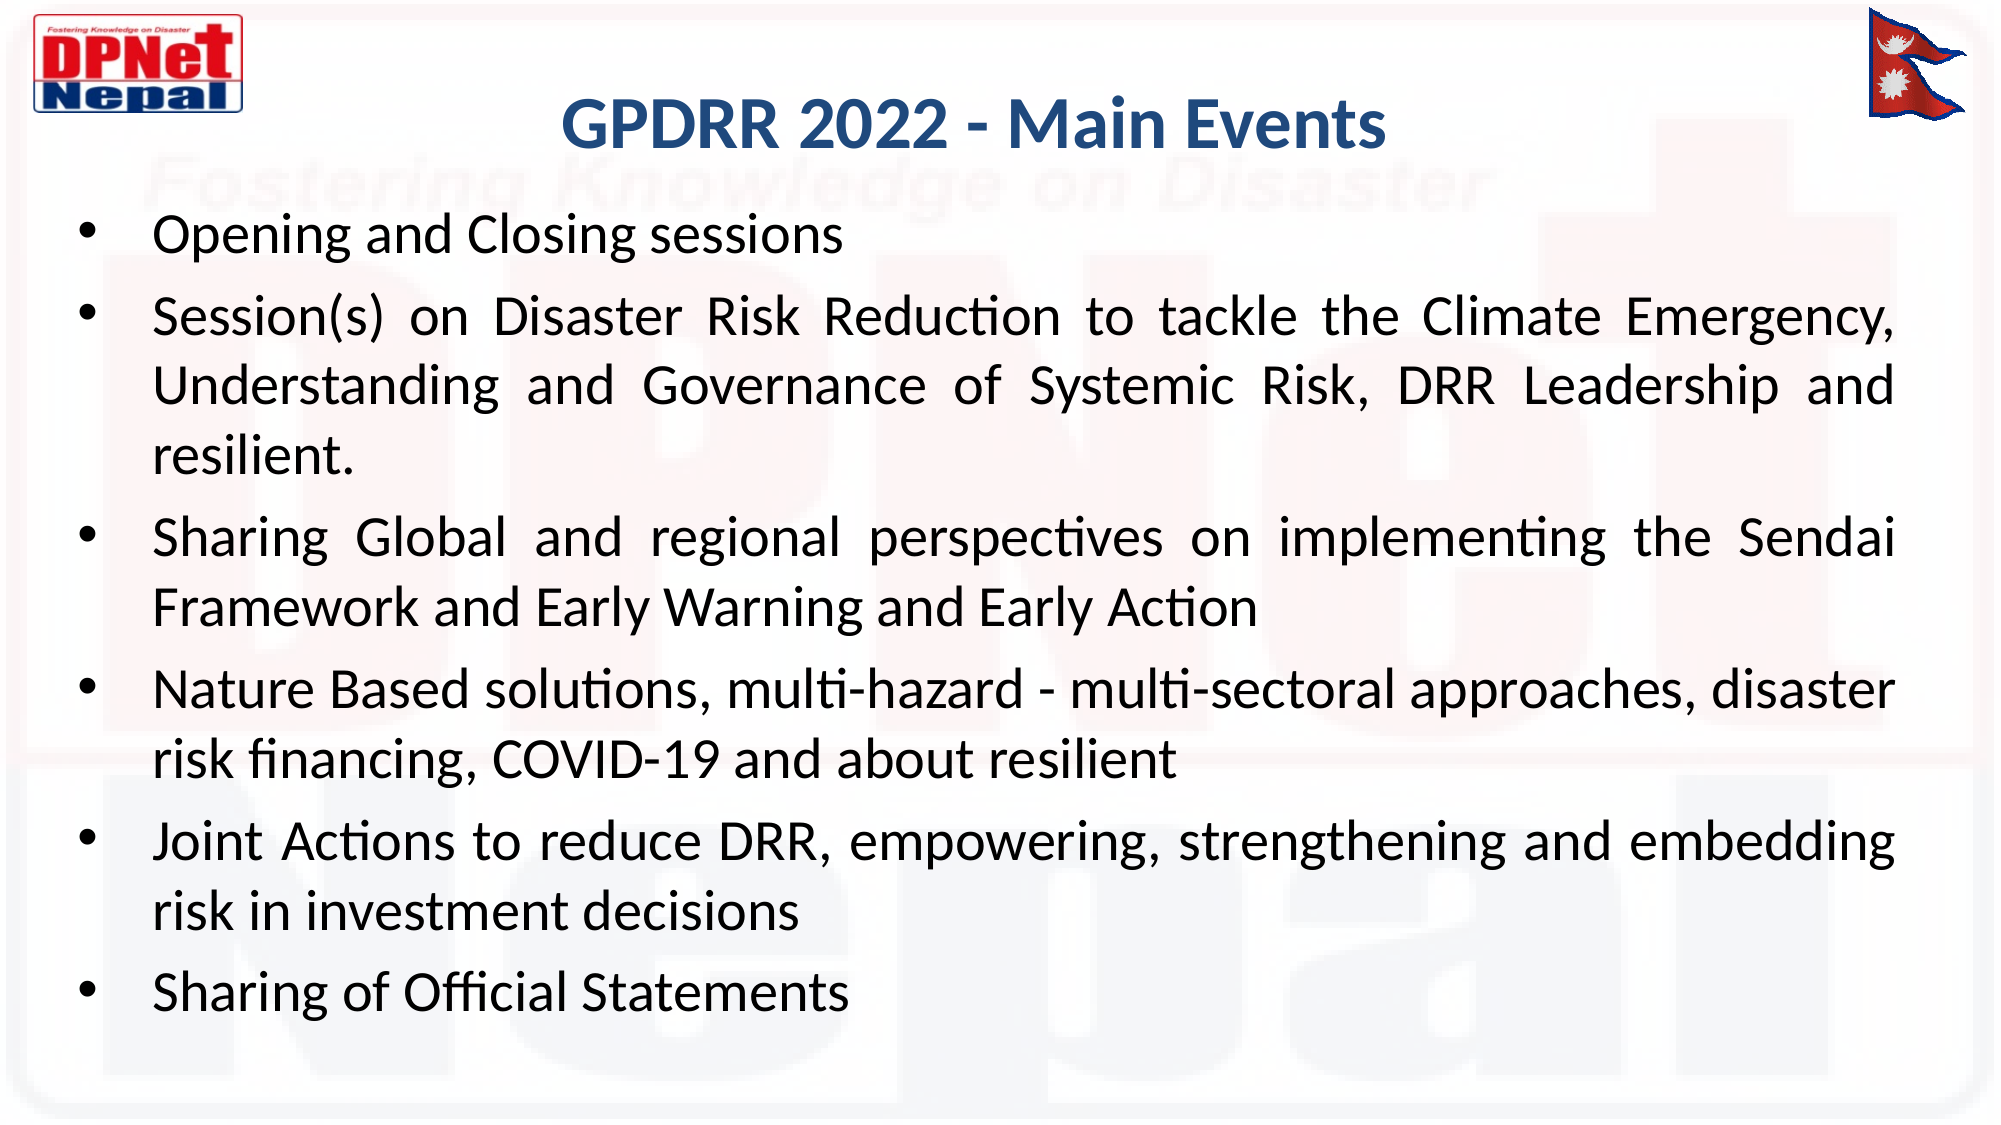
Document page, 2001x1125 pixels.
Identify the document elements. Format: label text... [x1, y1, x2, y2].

subtitle Opening and Closing sessions Session(s) on Disaster Risk Reduction to tackle the Climate Emergency, Understanding and Governance of Systemic Risk, DRR Leadership and resilient. Sharing Global and regional perspectives on implementing the Sendai Framework and Early Warning and Early Action Nature Based solutions, multi-hazard - multi-sectoral approaches, disaster risk financing, COVID-19 and about resilient Joint Actions to reduce DRR, empowering, strengthening and embedding risk in investment decisions Sharing of Official Statements [62, 187, 1913, 1025]
picture [1862, 0, 1978, 127]
title GPDRR 2022 - Main Events [124, 37, 1826, 187]
picture [33, 14, 243, 113]
